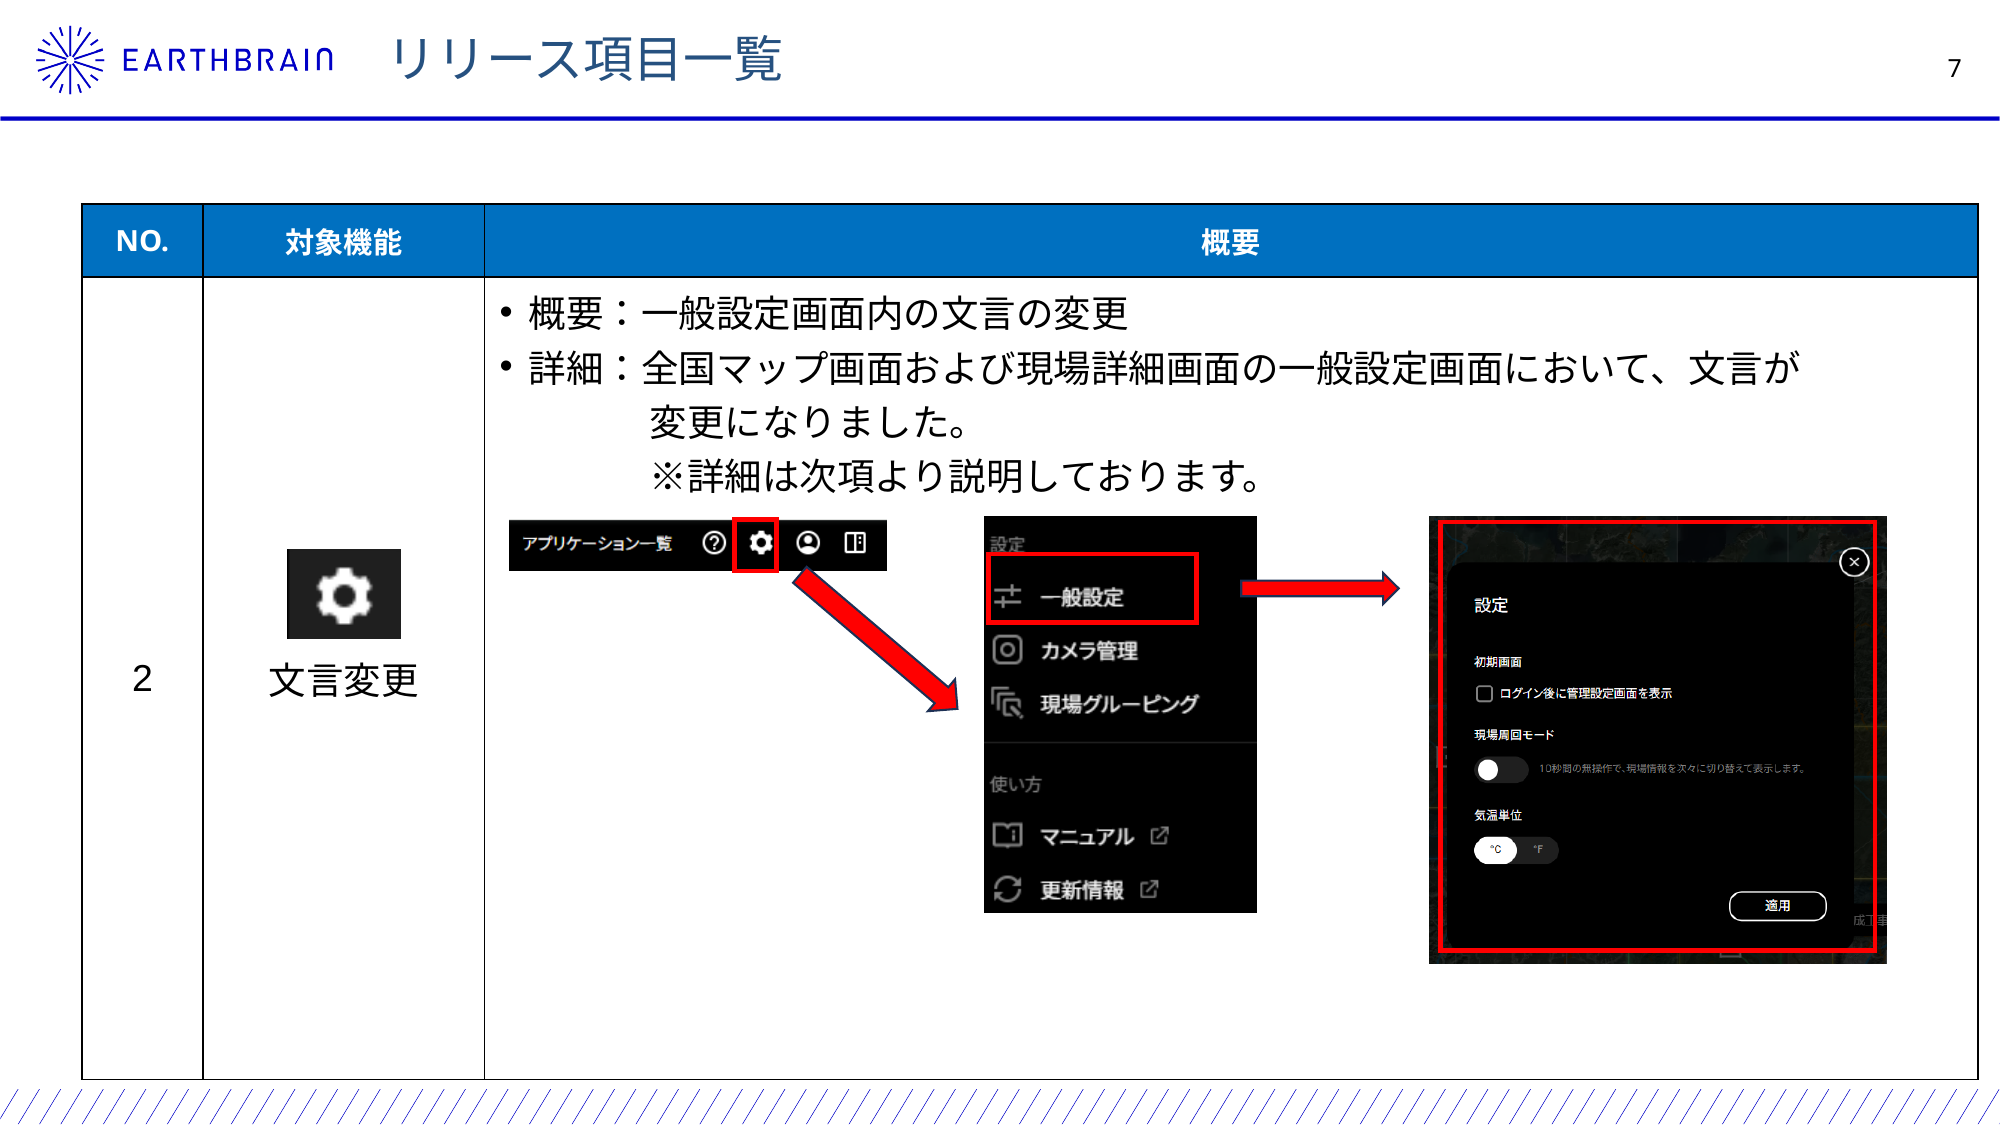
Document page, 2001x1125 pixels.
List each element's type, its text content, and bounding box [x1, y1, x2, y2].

table_header 概要 [485, 205, 1977, 276]
table_cell 概要：一般設定画面内の文言の変更 詳細：全国マップ画面および現場詳細画面の一般設定画面において、文言が 変更になりました。 ※詳細は次項より説明しております。 [485, 278, 1977, 1079]
text_box [1257, 570, 1401, 607]
text_box リリース項目一覧 [371, 29, 1709, 94]
table_header NO. [83, 205, 202, 276]
picture [0, 0, 2000, 133]
text_box [791, 571, 959, 713]
table_cell 文言変更 [204, 278, 484, 1079]
picture [984, 516, 1257, 913]
picture [1429, 516, 1887, 965]
table_cell 2 [83, 278, 202, 1079]
picture [509, 519, 887, 571]
picture [0, 1089, 2000, 1125]
table_header 対象機能 [204, 205, 484, 276]
picture [286, 549, 401, 639]
